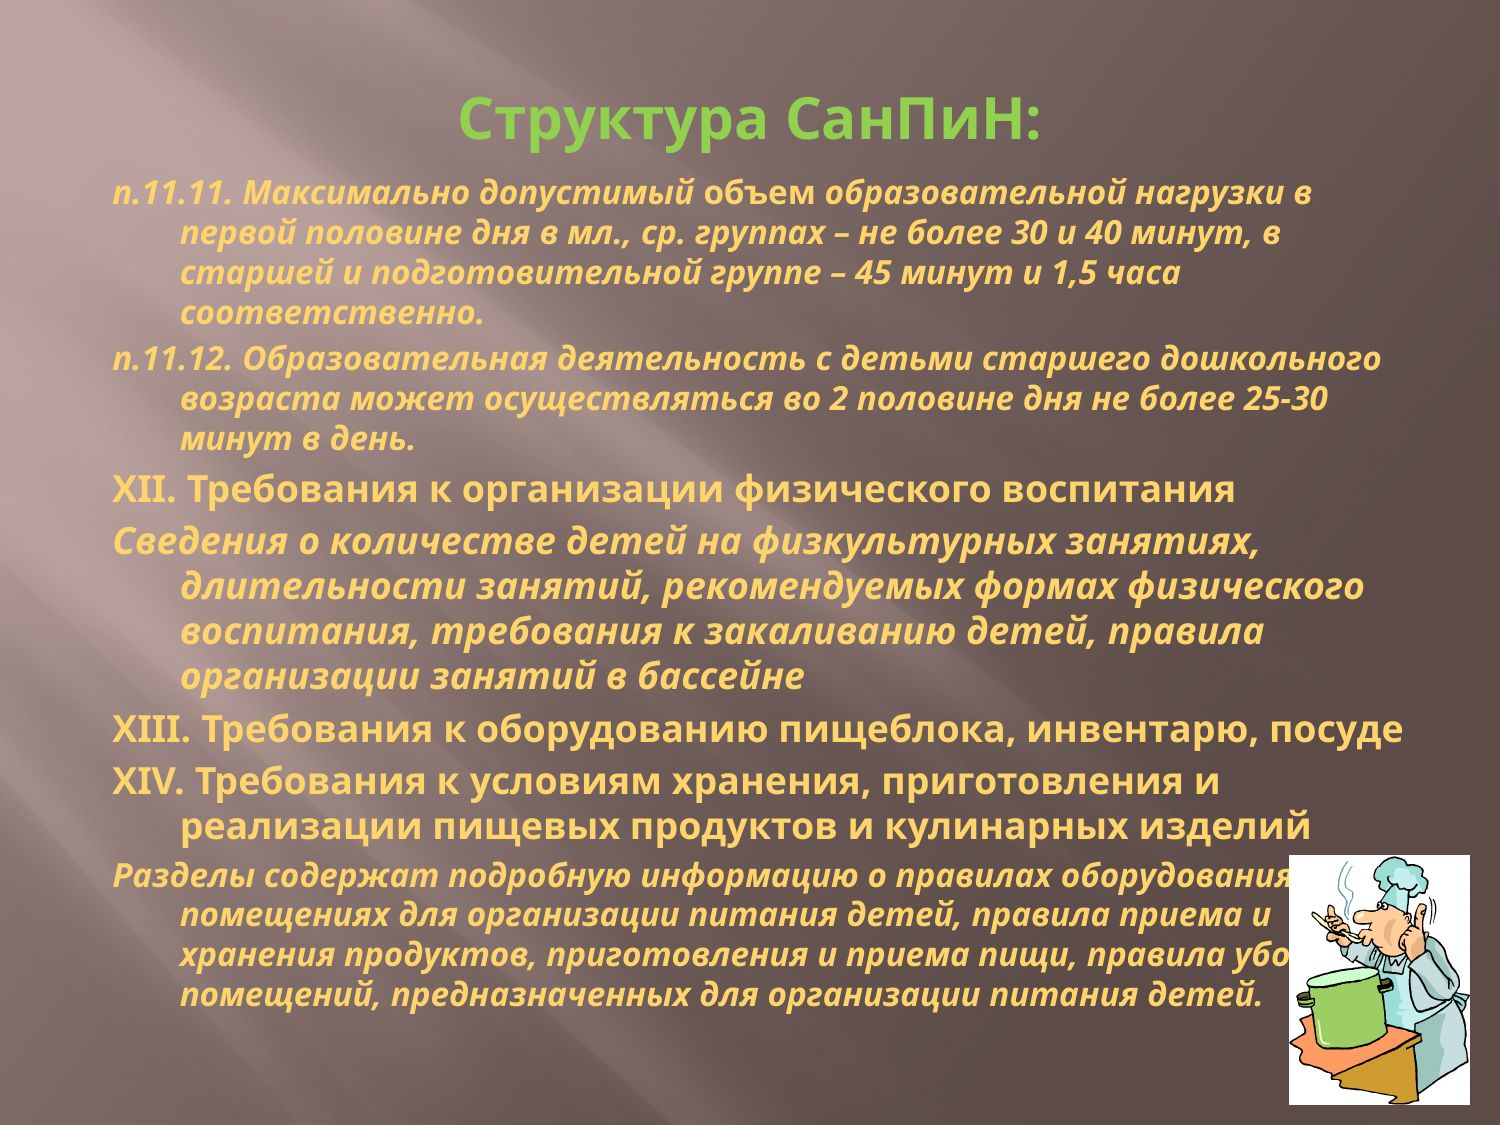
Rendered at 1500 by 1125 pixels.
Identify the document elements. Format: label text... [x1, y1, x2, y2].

picture [1288, 855, 1471, 1106]
list п.11.11. Максимально допустимый объем образовательной нагрузки в первой половине дня в мл., ср. группах – не более 30 и 40 минут, в старшей и подготовительной группе – 45 минут и 1,5 часа соответственно. п.11.12. Образовательная деятельность с детьми старшего дошкольного возраста может осуществляться во 2 половине дня не более 25-30 минут в день. XII. Требования к организации физического воспитания Сведения о количестве детей на физкультурных занятиях, длительности занятий, рекомендуемых формах физического воспитания, требования к закаливанию детей, правила организации занятий в бассейне XIII. Требования к оборудованию пищеблока, инвентарю, посуде XIV. Требования к условиям хранения, приготовления и реализации пищевых продуктов и кулинарных изделий Разделы содержат подробную информацию о правилах оборудования в помещениях для организации питания детей, правила приема и хранения продуктов, приготовления и приема пищи, правила уборки помещений, предназначенных для организации питания детей. [75, 164, 1425, 1090]
title Структура СанПиН: [75, 45, 1425, 164]
